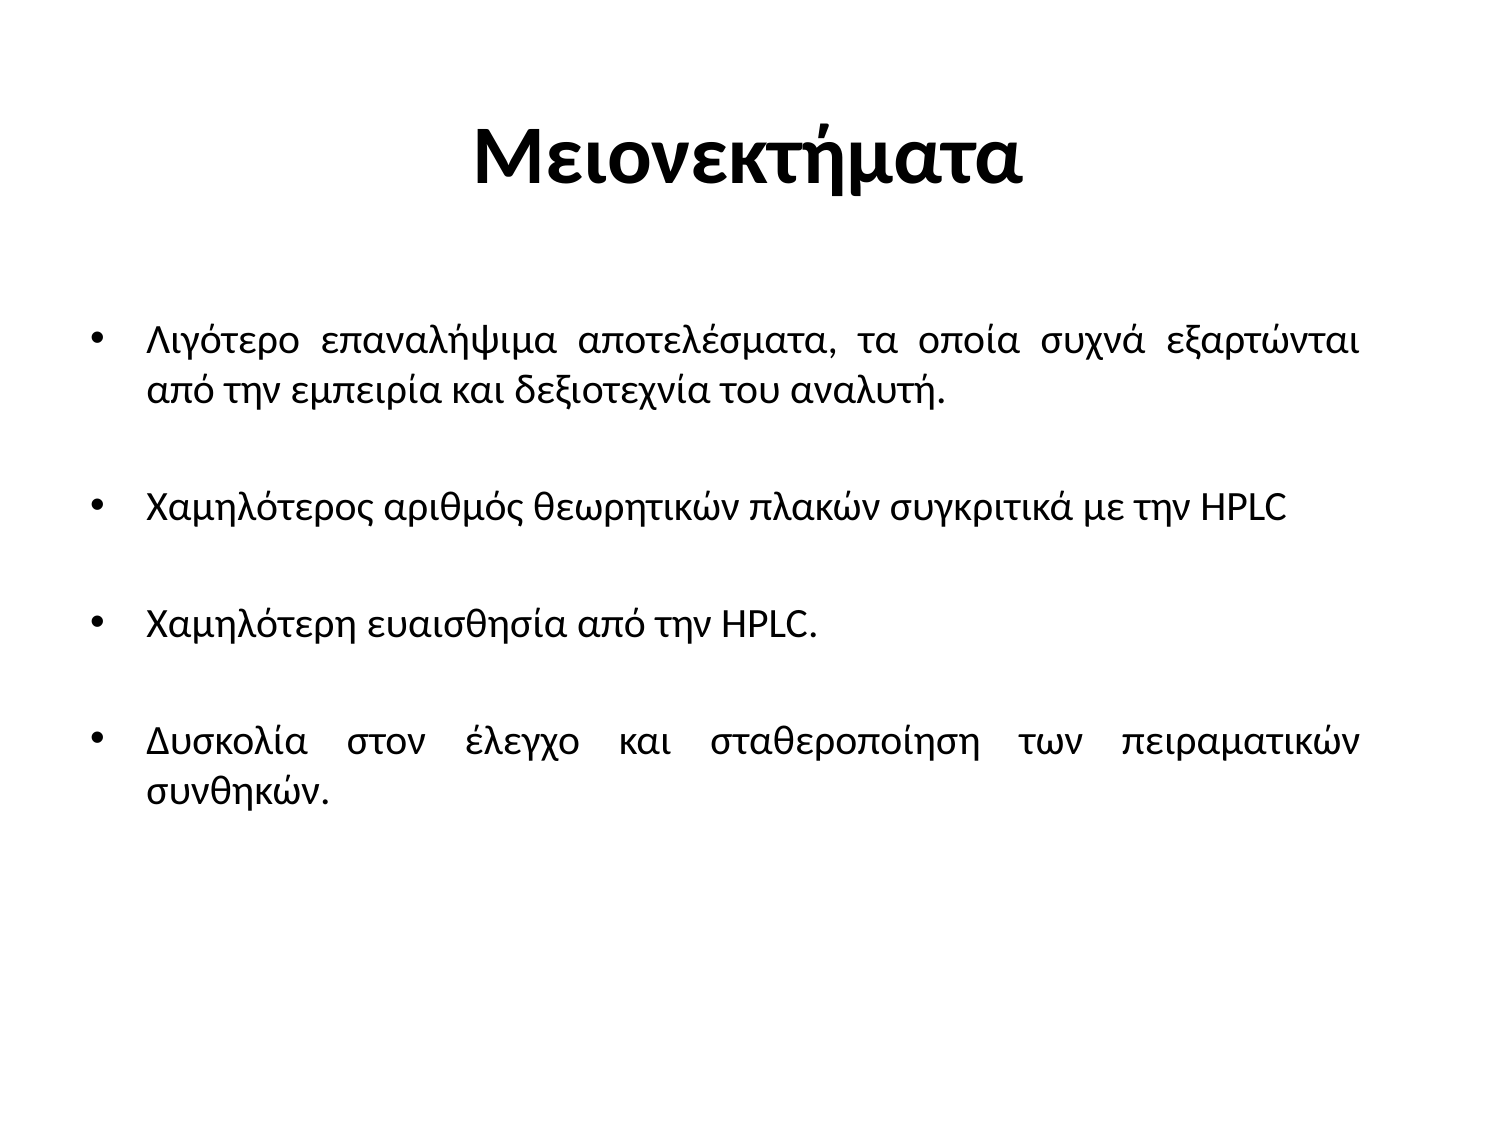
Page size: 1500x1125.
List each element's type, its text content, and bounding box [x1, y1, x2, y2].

list Λιγότερο επαναλήψιμα αποτελέσματα, τα οποία συχνά εξαρτώνται από την εμπειρία και δεξιοτεχνία του αναλυτή. Χαμηλότερος αριθμός θεωρητικών πλακών συγκριτικά με την HPLC Χαμηλότερη ευαισθησία από την HPLC. Δυσκολία στον έλεγχο και σταθεροποίηση των πειραματικών συνθηκών. [75, 304, 1376, 1047]
title Μειονεκτήματα [73, 56, 1424, 244]
